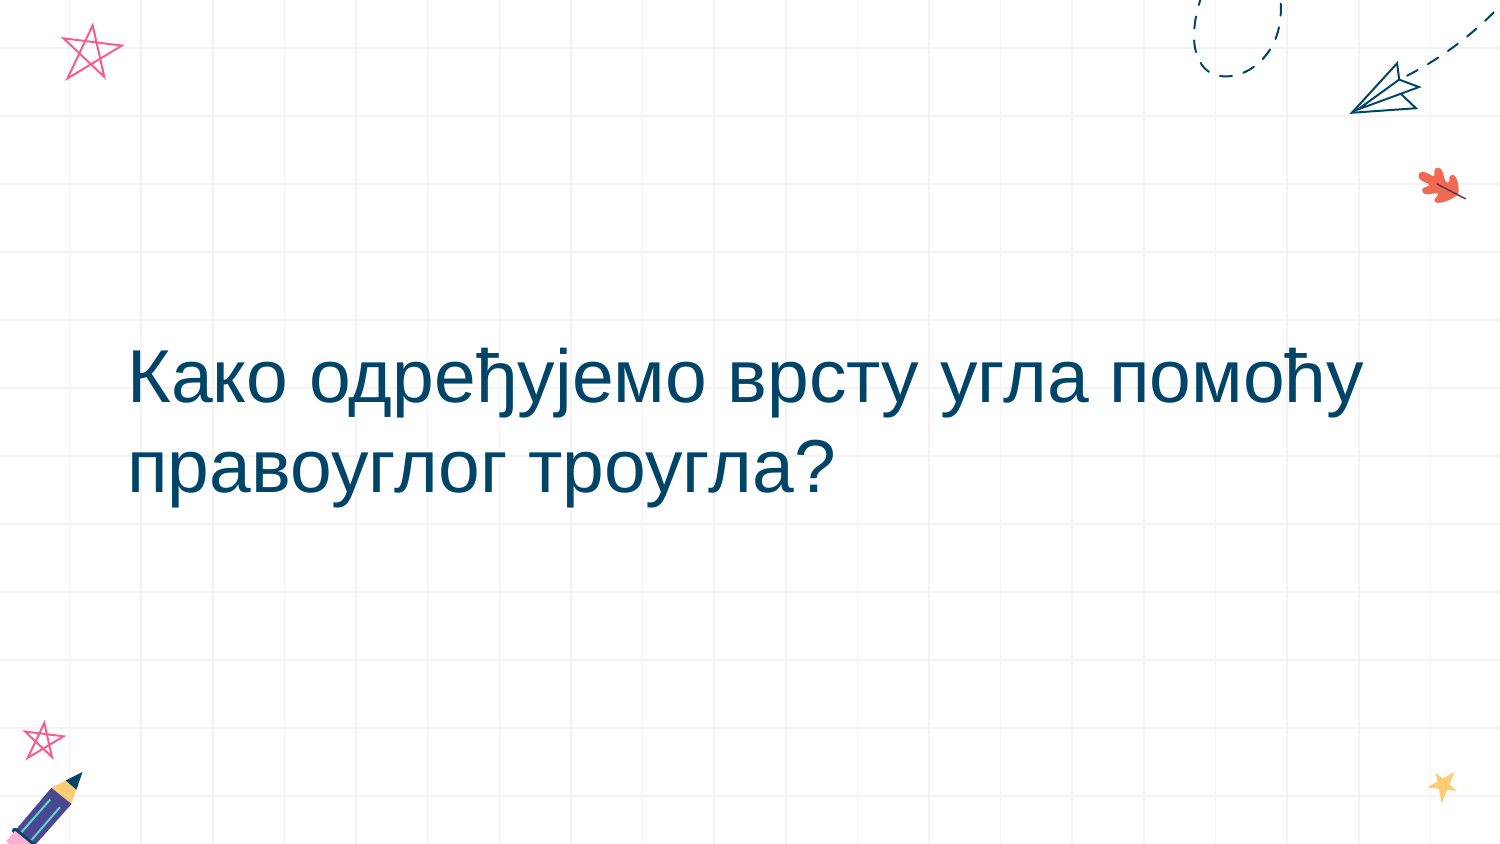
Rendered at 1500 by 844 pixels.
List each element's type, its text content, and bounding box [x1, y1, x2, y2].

title Како одређујемо врсту угла помоћу правоуглог троугла? [112, 321, 1382, 514]
